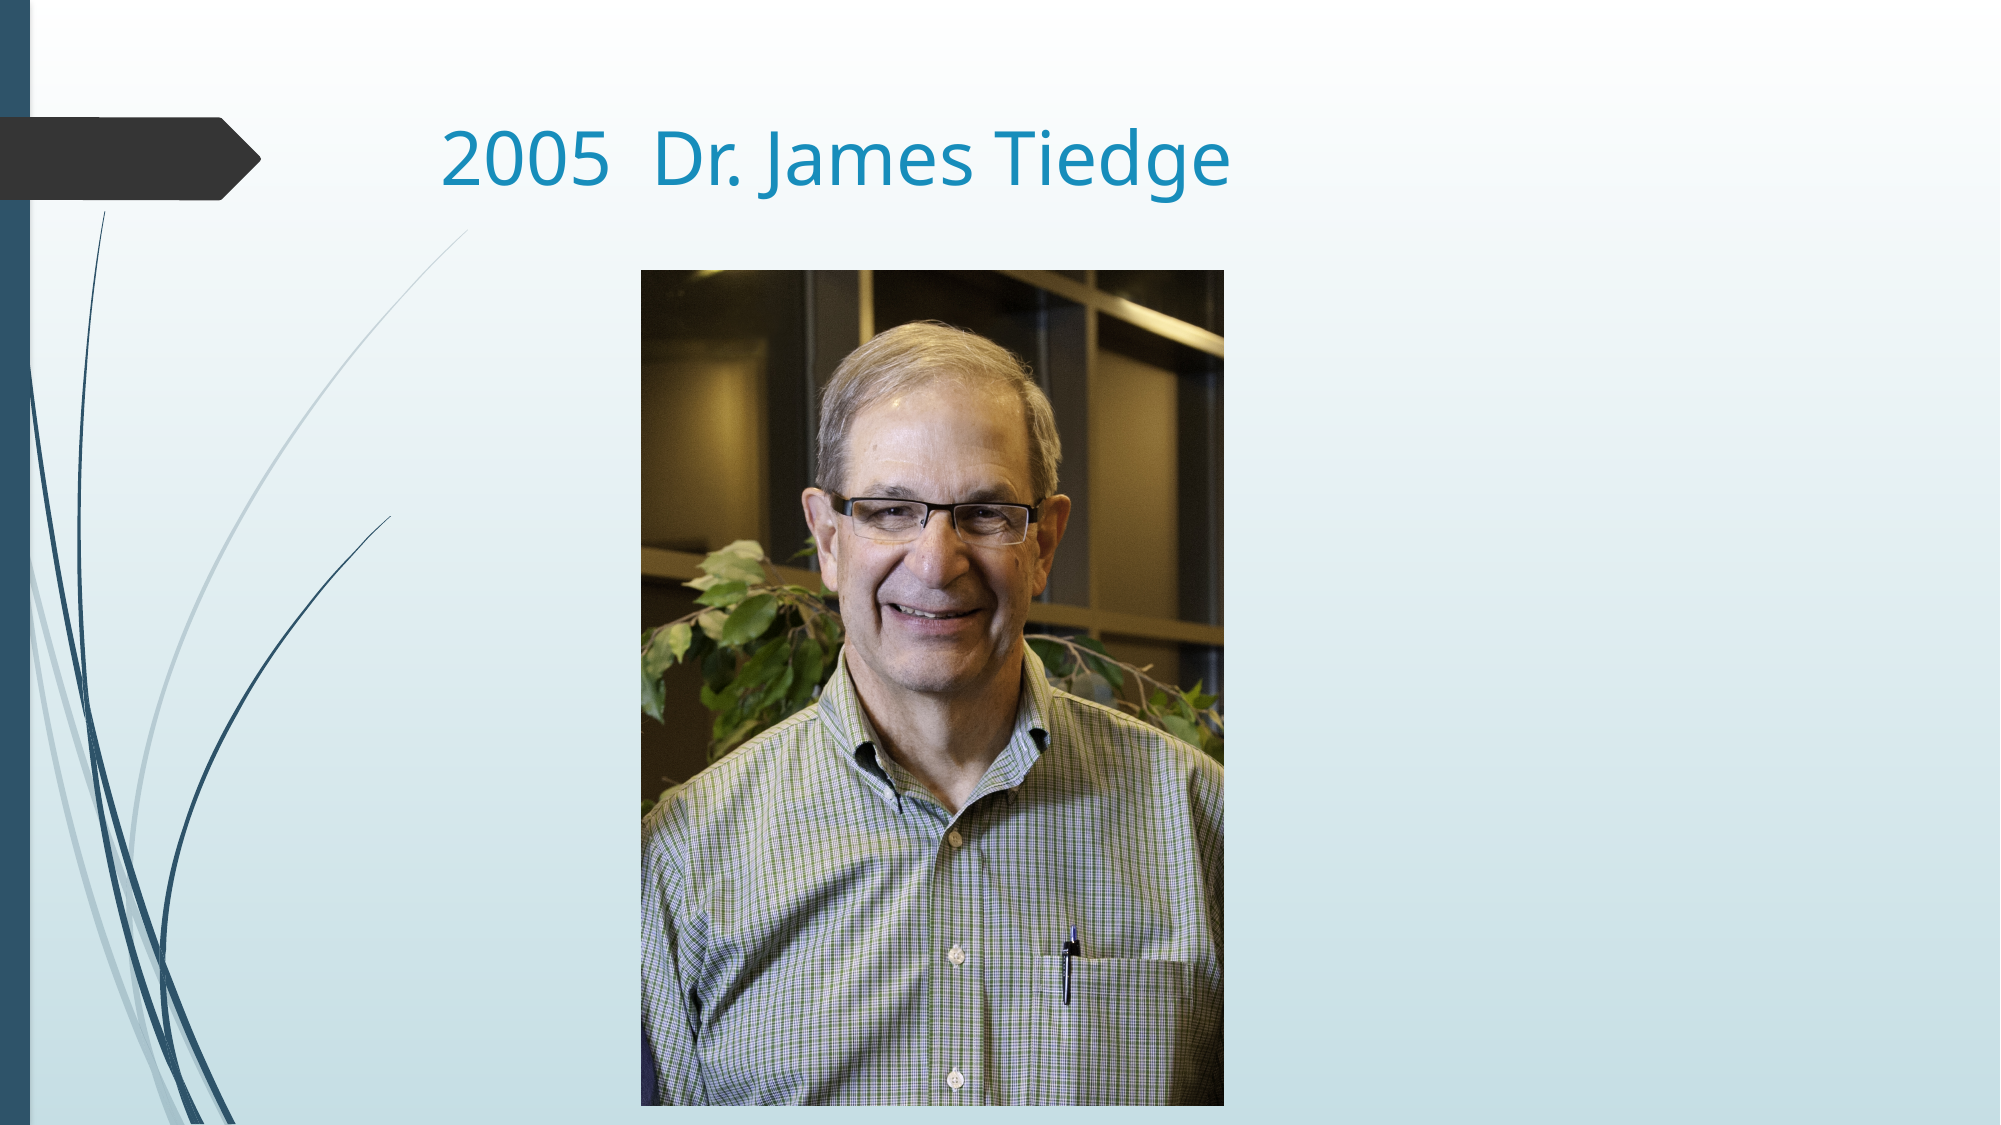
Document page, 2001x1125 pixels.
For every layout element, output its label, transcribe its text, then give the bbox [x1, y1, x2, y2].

title 2005 Dr. James Tiedge [425, 102, 1888, 313]
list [641, 269, 1224, 1106]
